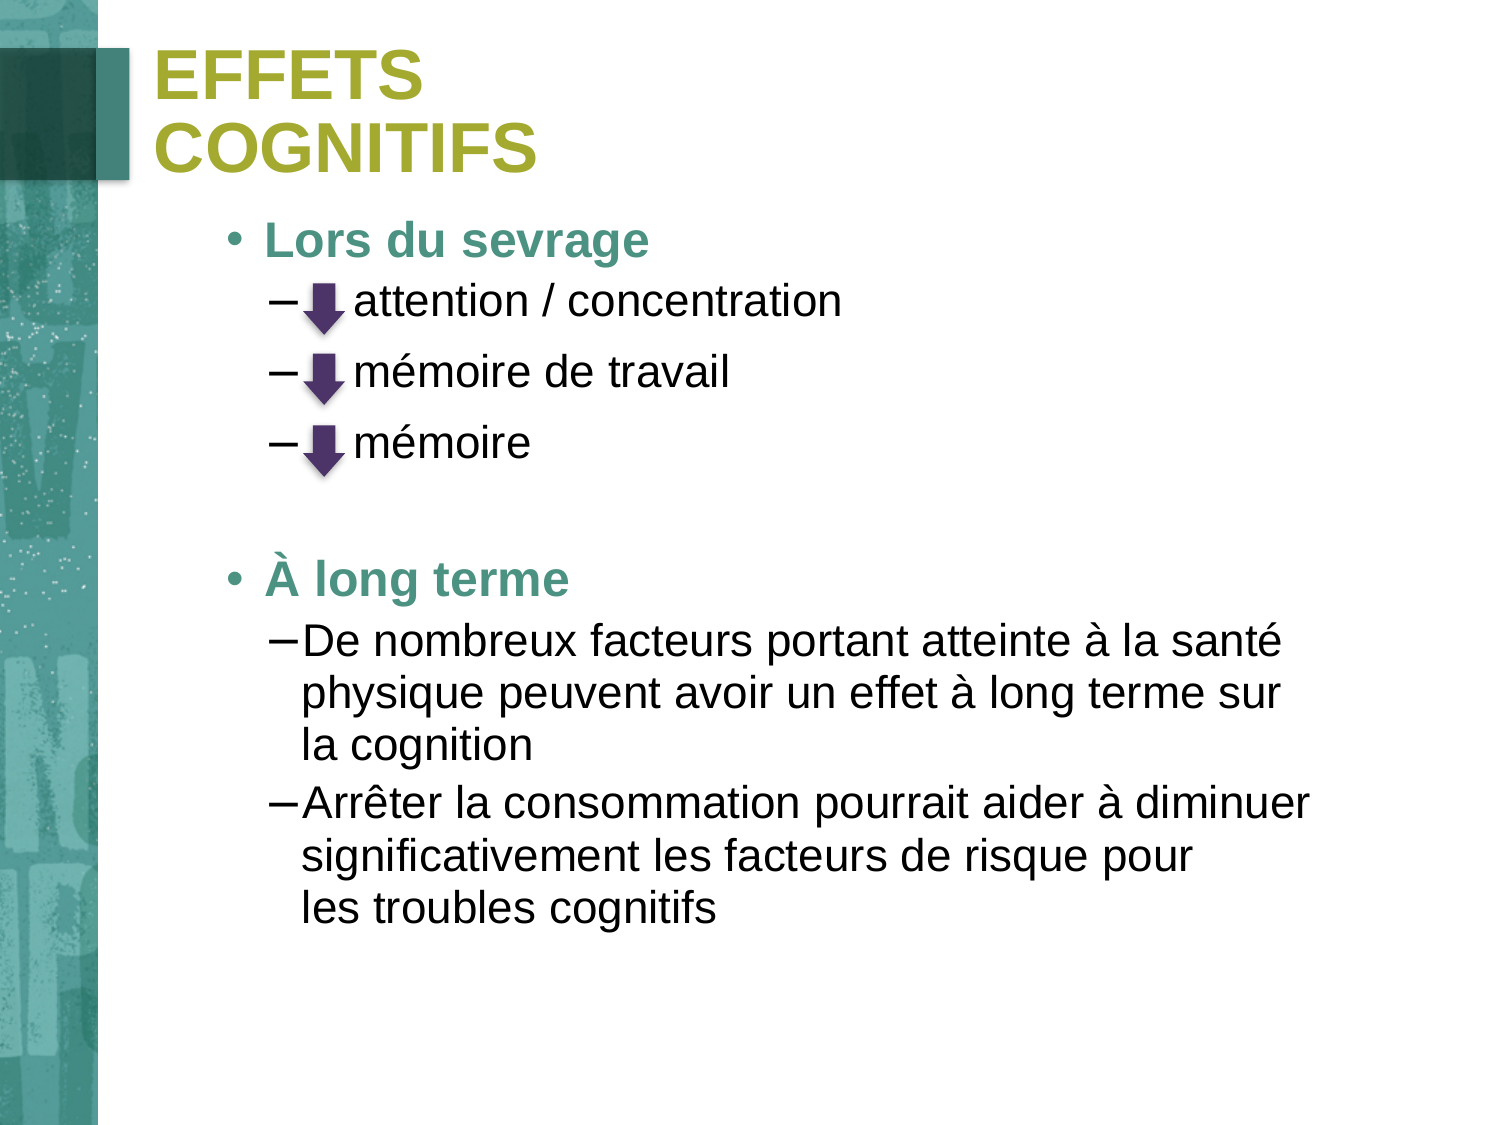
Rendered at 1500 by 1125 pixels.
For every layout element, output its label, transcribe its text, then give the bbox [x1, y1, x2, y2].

text_box [302, 352, 346, 406]
text_box [302, 424, 346, 478]
title Effets cognitifs [138, 37, 1463, 192]
picture [0, 0, 98, 48]
text_box [302, 282, 346, 336]
list Lors du sevrage attention / concentration mémoire de travail mémoire À long terme De nombreux facteurs portant atteinte à la santé physique peuvent avoir un effet à long terme sur la cognition Arrêter la consommation pourrait aider à diminuer significativement les facteurs de risque pour les troubles cognitifs [211, 204, 1462, 1049]
picture [0, 181, 98, 1125]
